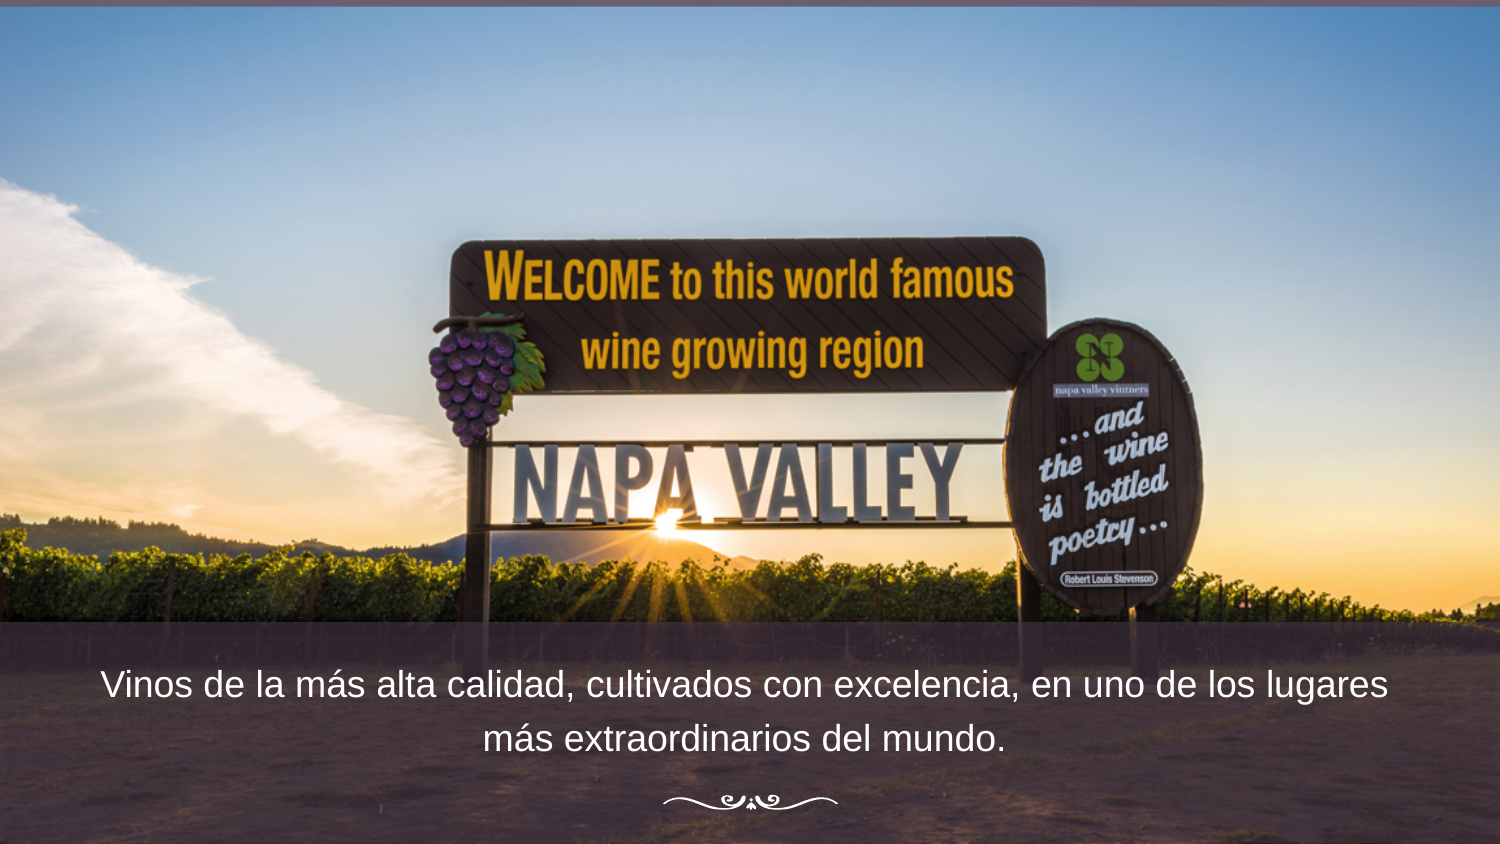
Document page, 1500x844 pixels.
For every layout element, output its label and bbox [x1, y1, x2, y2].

text_box [660, 792, 840, 811]
picture [0, 0, 1500, 844]
